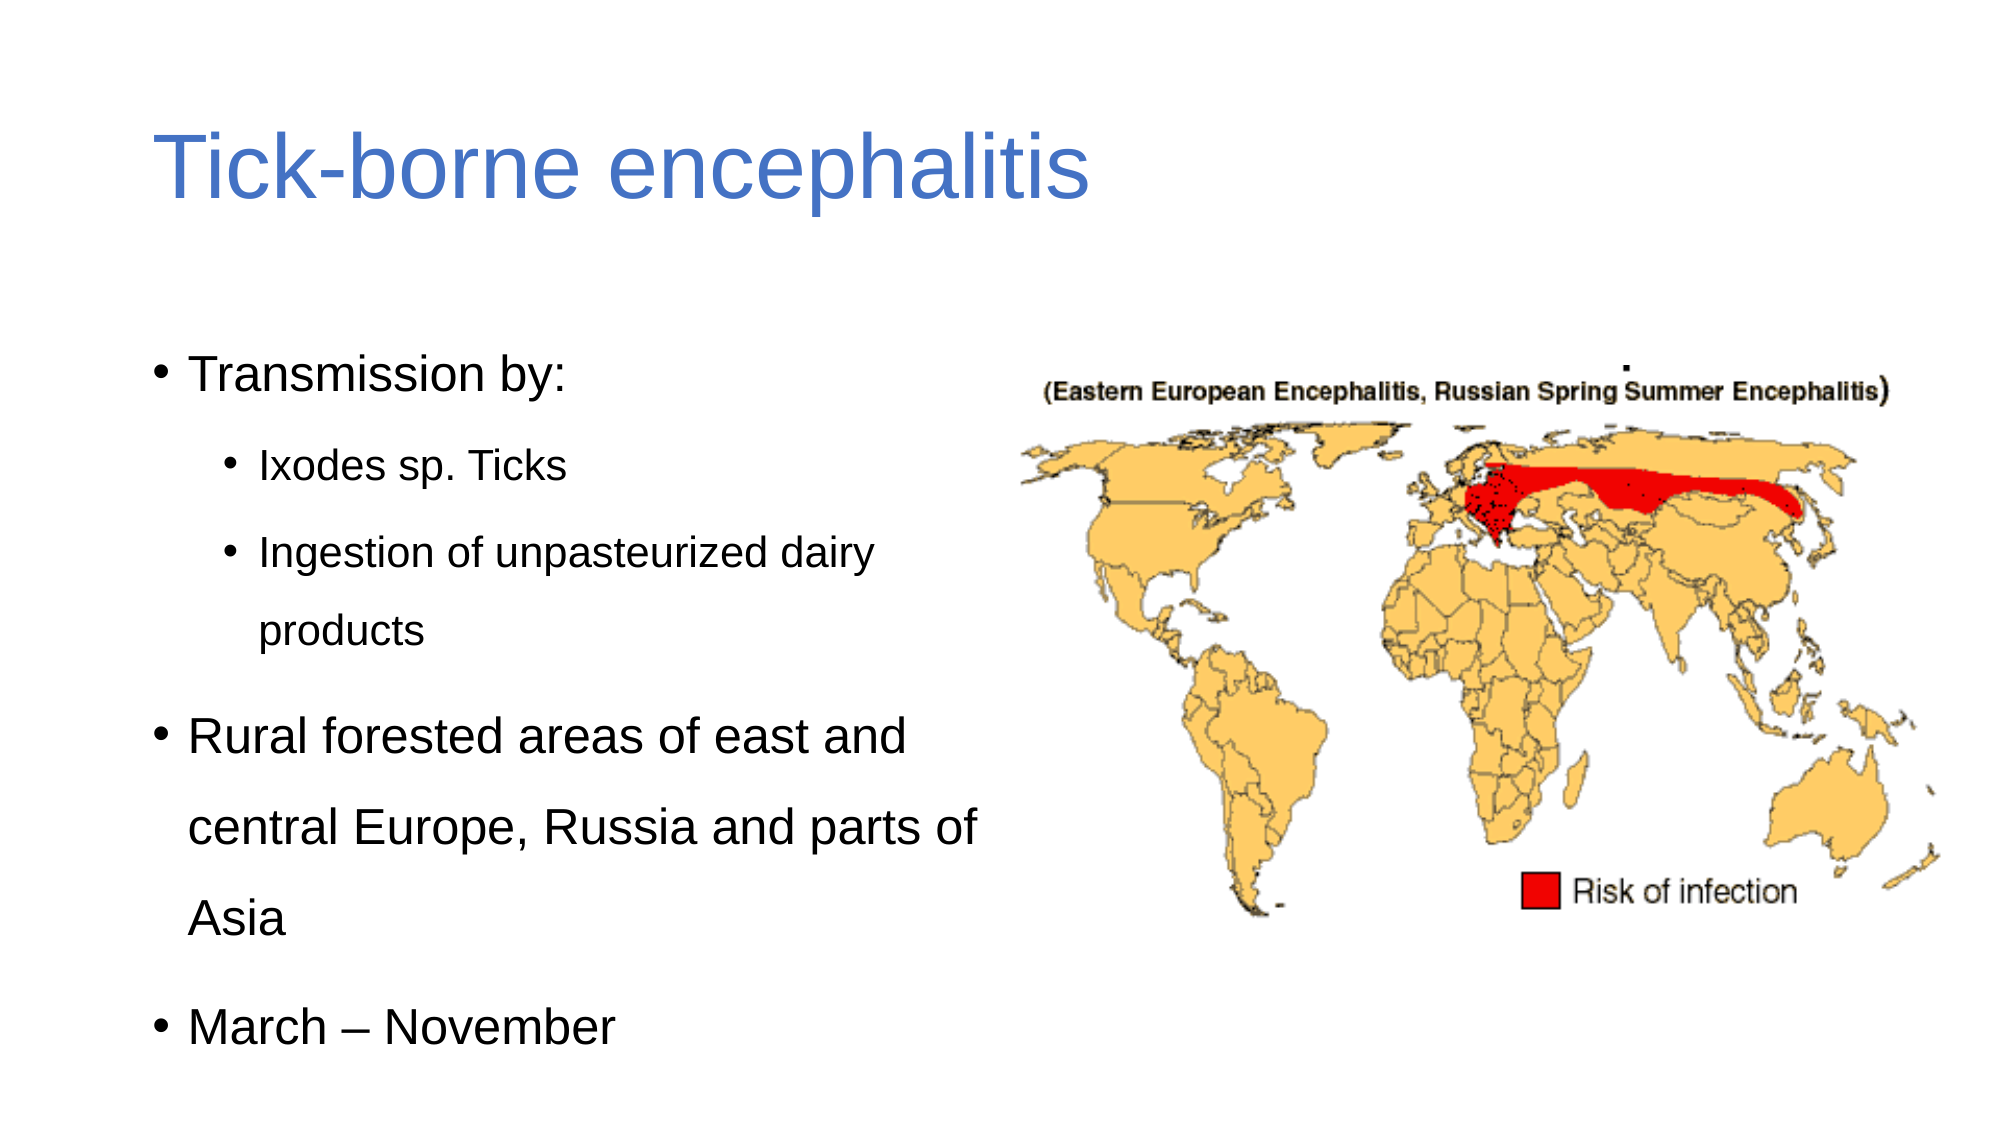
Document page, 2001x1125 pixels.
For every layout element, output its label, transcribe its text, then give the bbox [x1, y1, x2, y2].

title Tick-borne encephalitis [137, 59, 1863, 278]
picture [1009, 365, 1947, 935]
list Transmission by: Ixodes sp. Ticks Ingestion of unpasteurized dairy products Rural forested areas of east and central Europe, Russia and parts of Asia March – November [137, 303, 1010, 1066]
